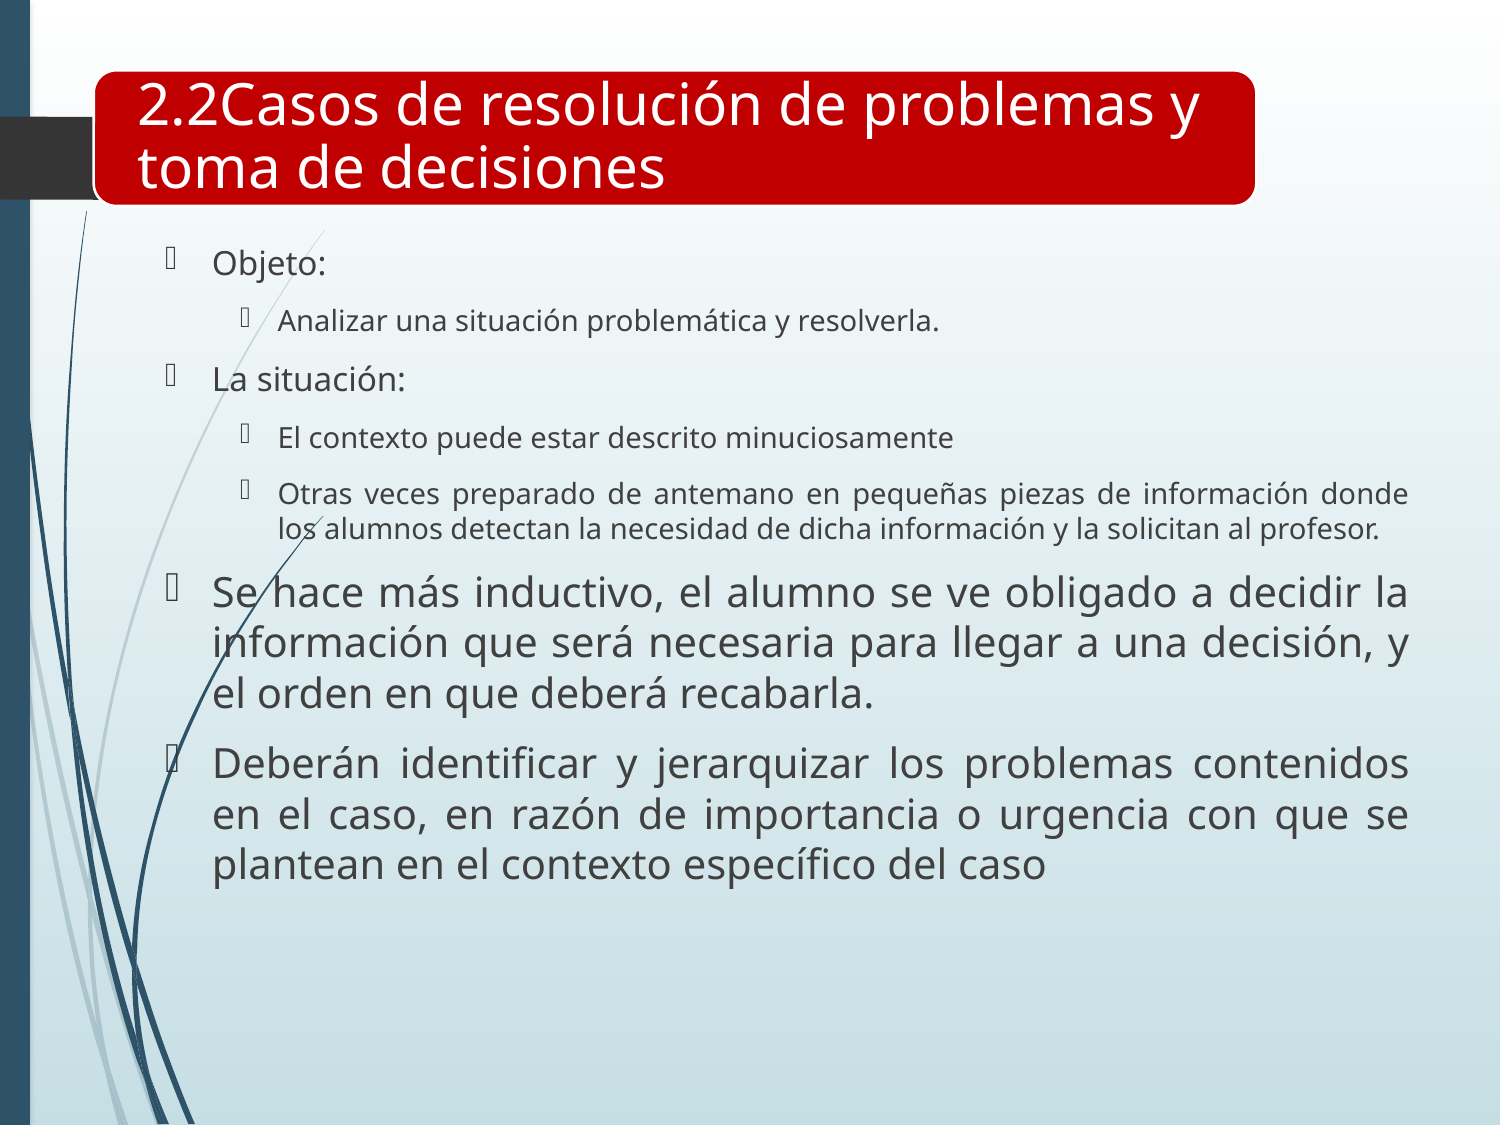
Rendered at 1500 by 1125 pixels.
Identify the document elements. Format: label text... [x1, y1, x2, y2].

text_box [93, 70, 1257, 207]
list Objeto: Analizar una situación problemática y resolverla. La situación: El contexto puede estar descrito minuciosamente Otras veces preparado de antemano en pequeñas piezas de información donde los alumnos detectan la necesidad de dicha información y la solicitan al profesor. Se hace más inductivo, el alumno se ve obligado a decidir la información que será necesaria para llegar a una decisión, y el orden en que deberá recabarla. Deberán identificar y jerarquizar los problemas contenidos en el caso, en razón de importancia o urgencia con que se plantean en el contexto específico del caso [75, 234, 1425, 1039]
